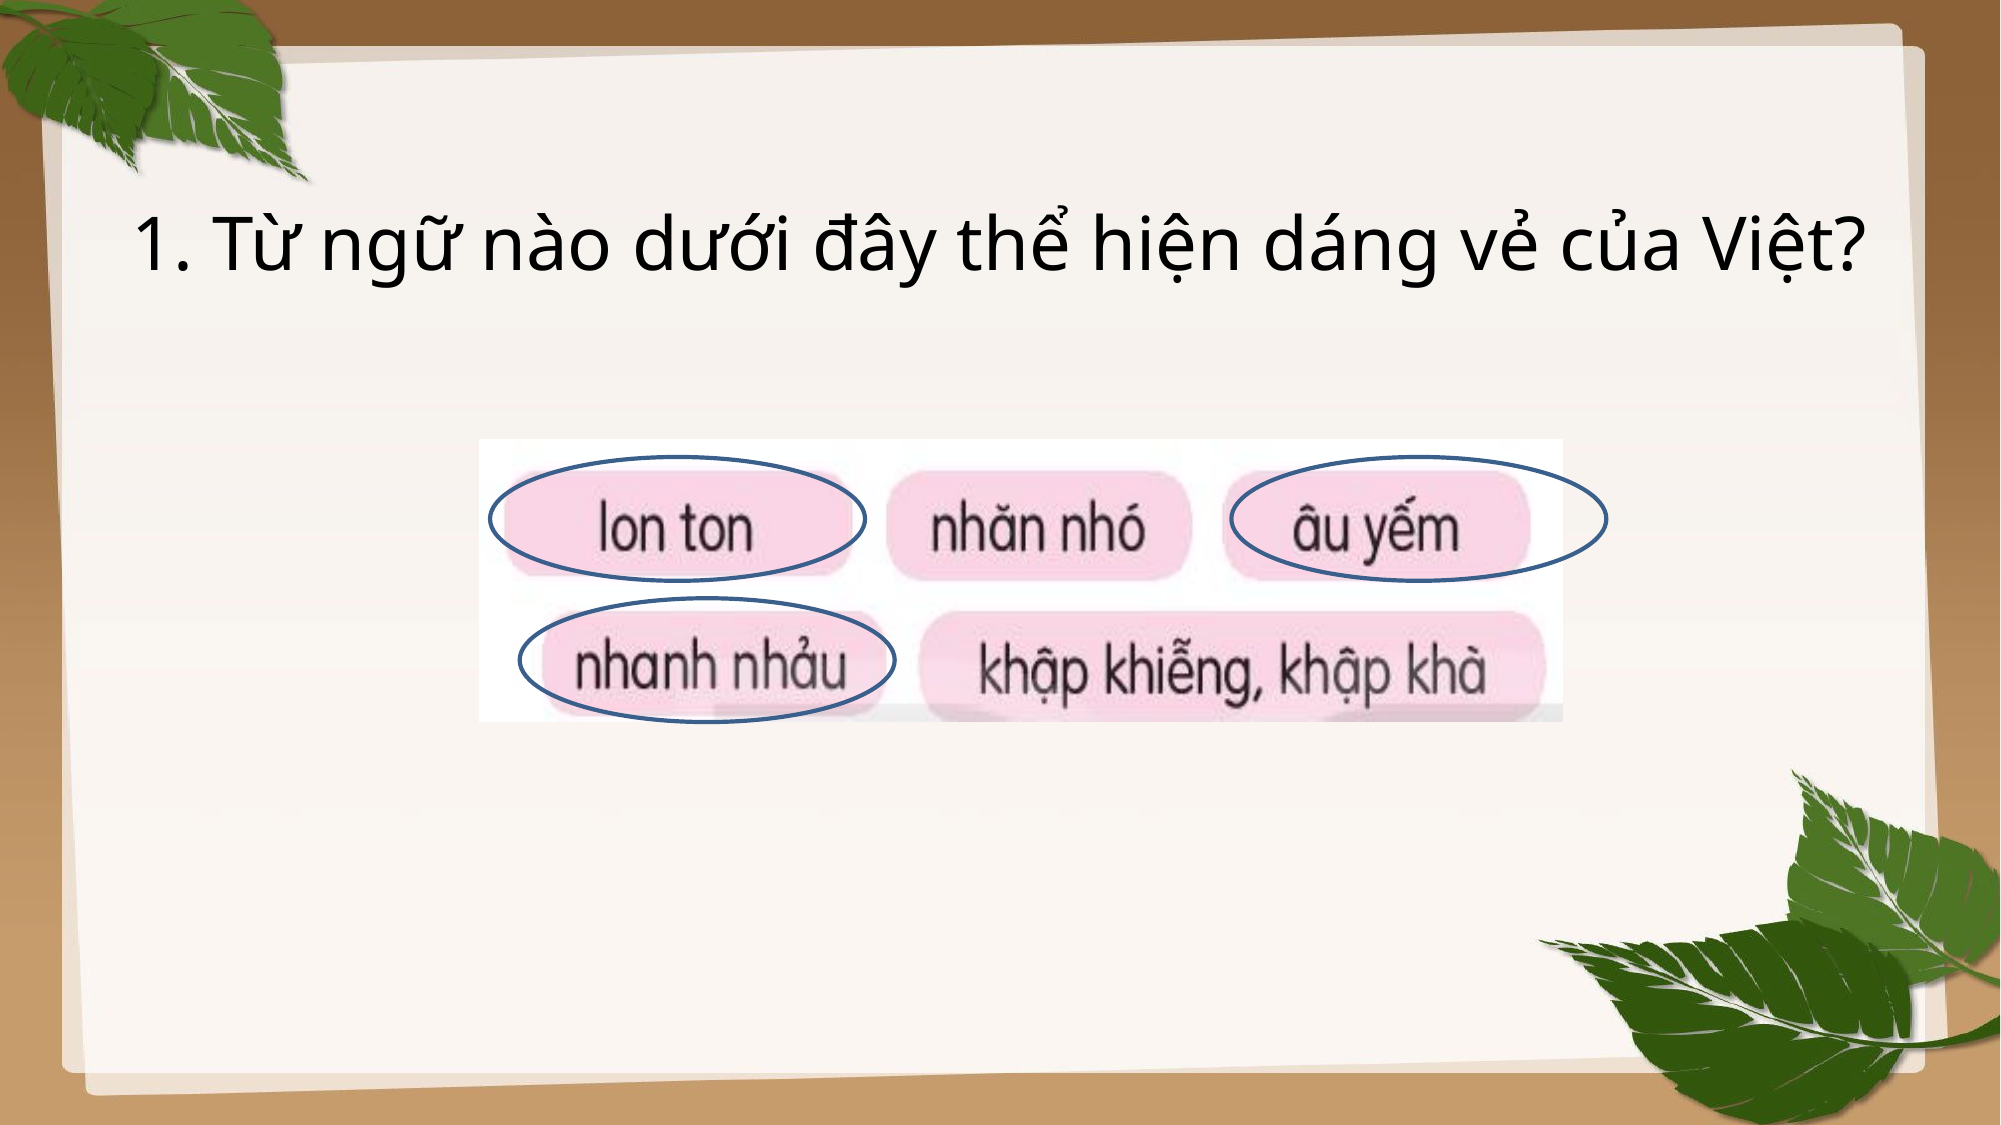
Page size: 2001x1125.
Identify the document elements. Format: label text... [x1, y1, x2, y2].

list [479, 439, 1563, 723]
title 1. Từ ngữ nào dưới đây thể hiện dáng vẻ của Việt? [99, 146, 1900, 335]
text_box [1567, 478, 1609, 560]
picture [0, 0, 2001, 1125]
